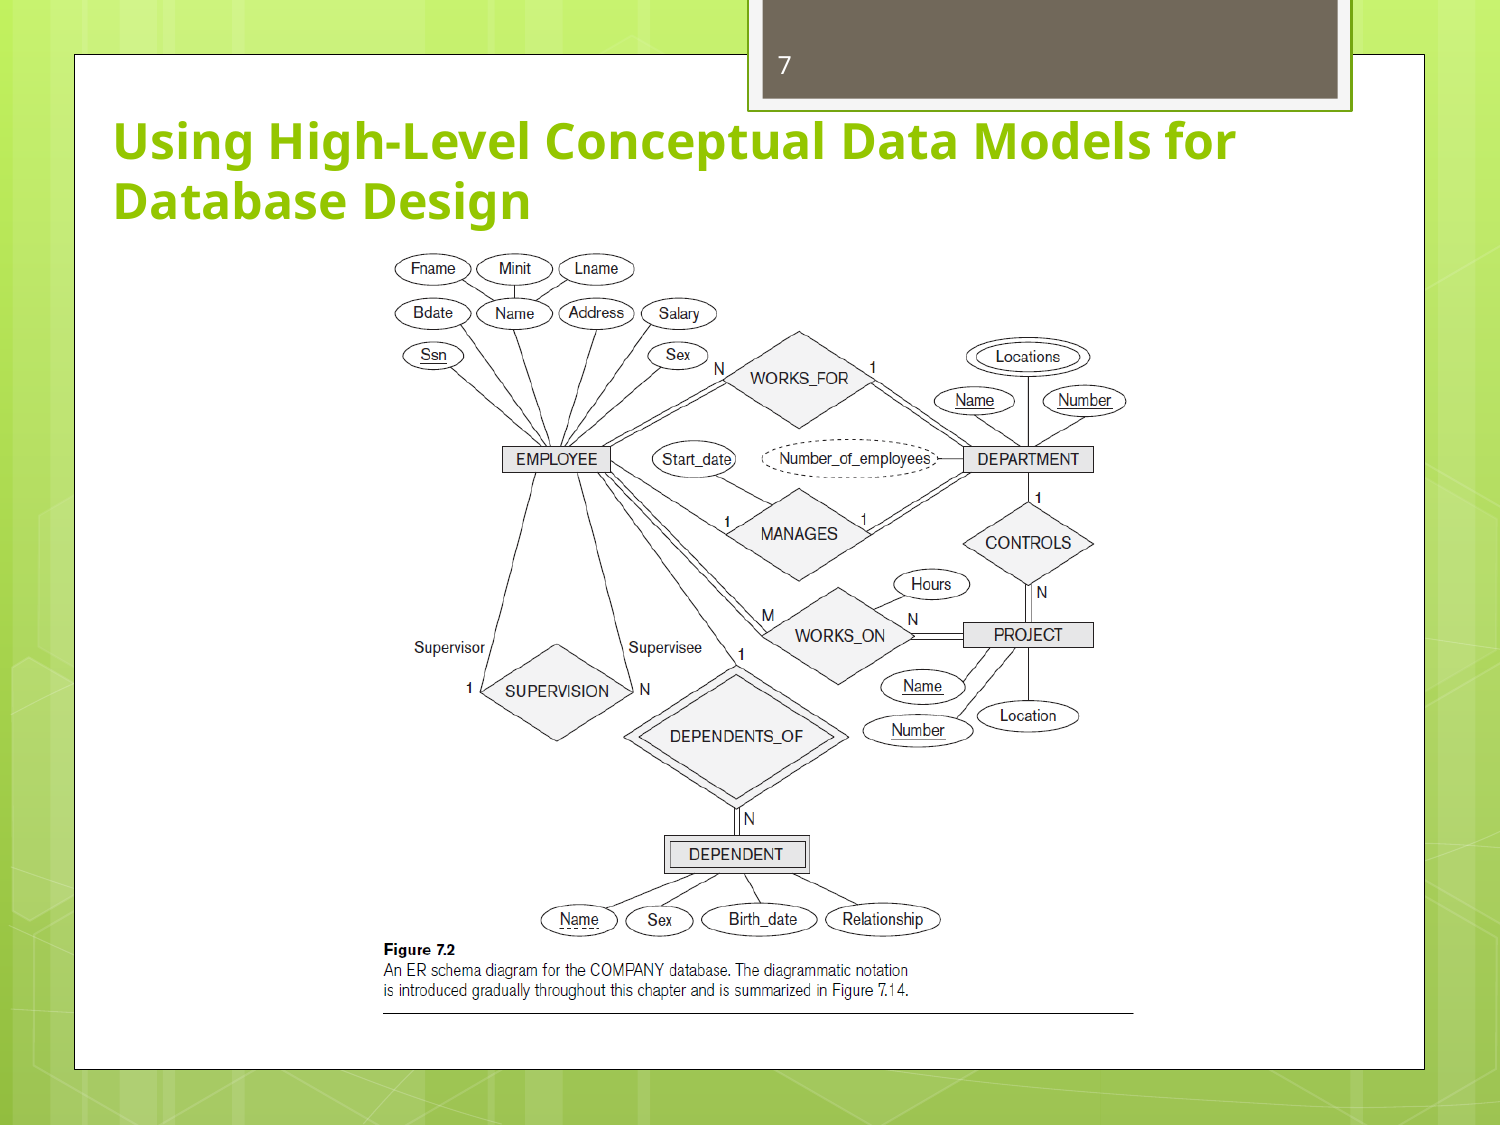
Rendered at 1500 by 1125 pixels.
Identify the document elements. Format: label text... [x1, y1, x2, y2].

footer [849, 1037, 1425, 1098]
picture [382, 240, 1143, 1026]
slide_number 7 [762, 36, 982, 97]
title Using High-Level Conceptual Data Models for Database Design [97, 99, 1350, 238]
